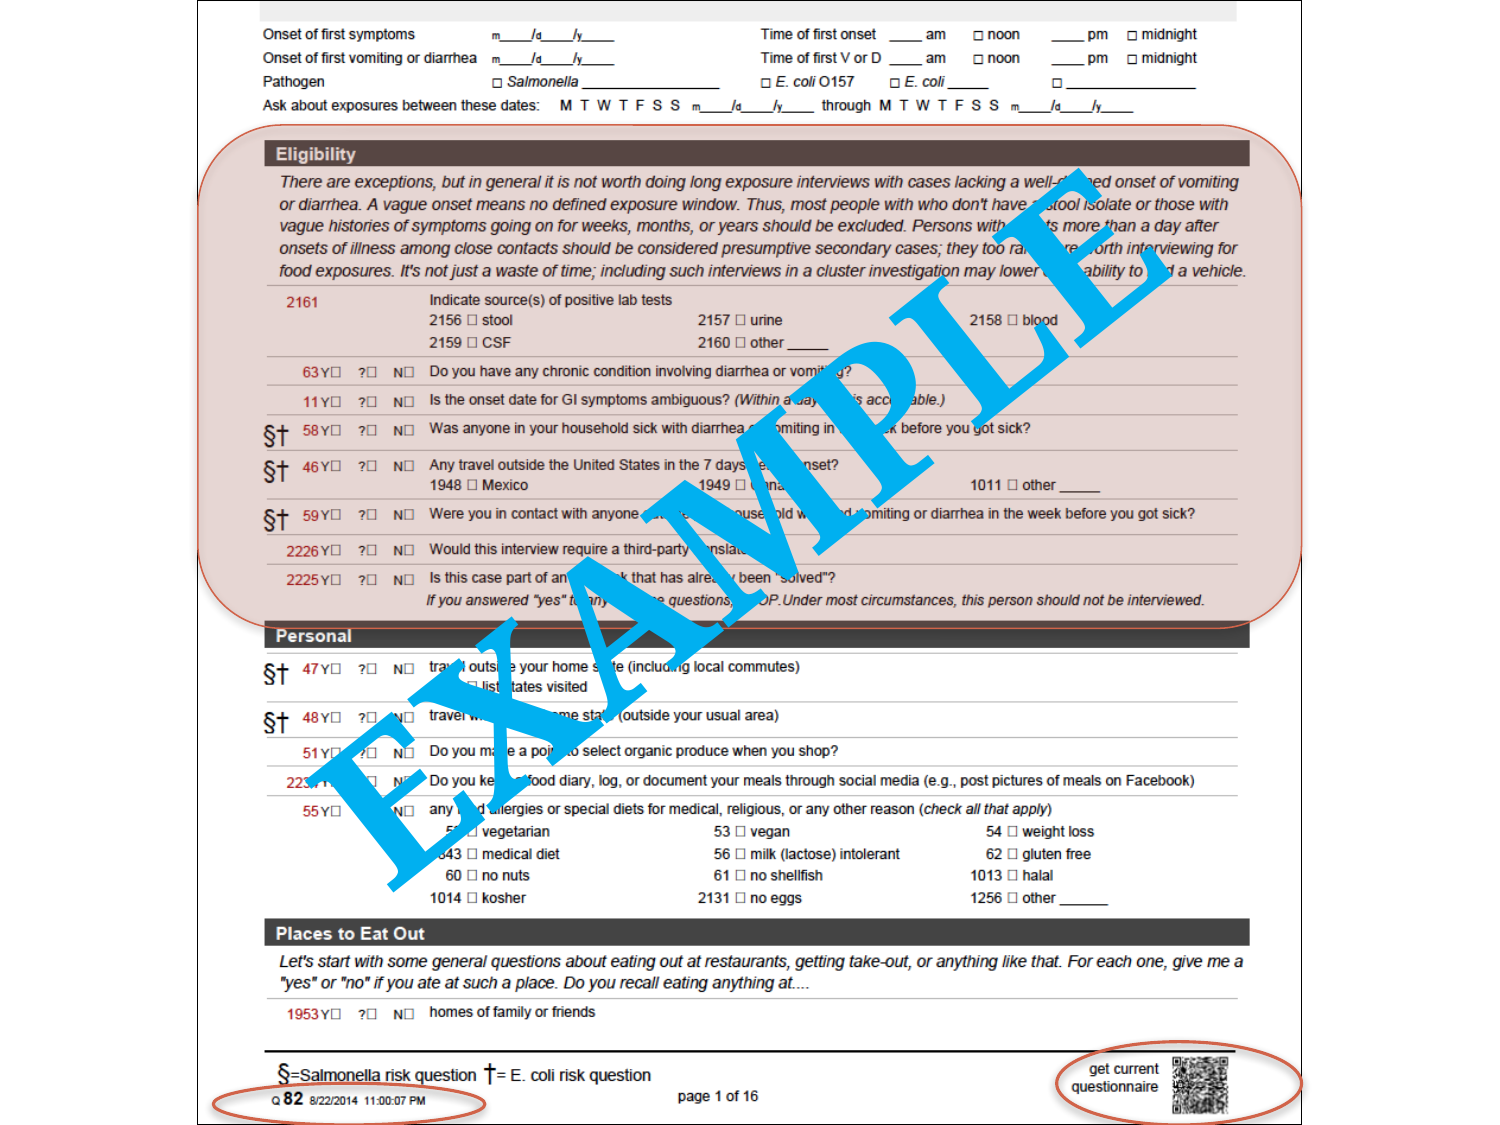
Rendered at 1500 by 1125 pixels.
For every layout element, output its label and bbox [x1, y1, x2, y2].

picture [197, 0, 1302, 1125]
